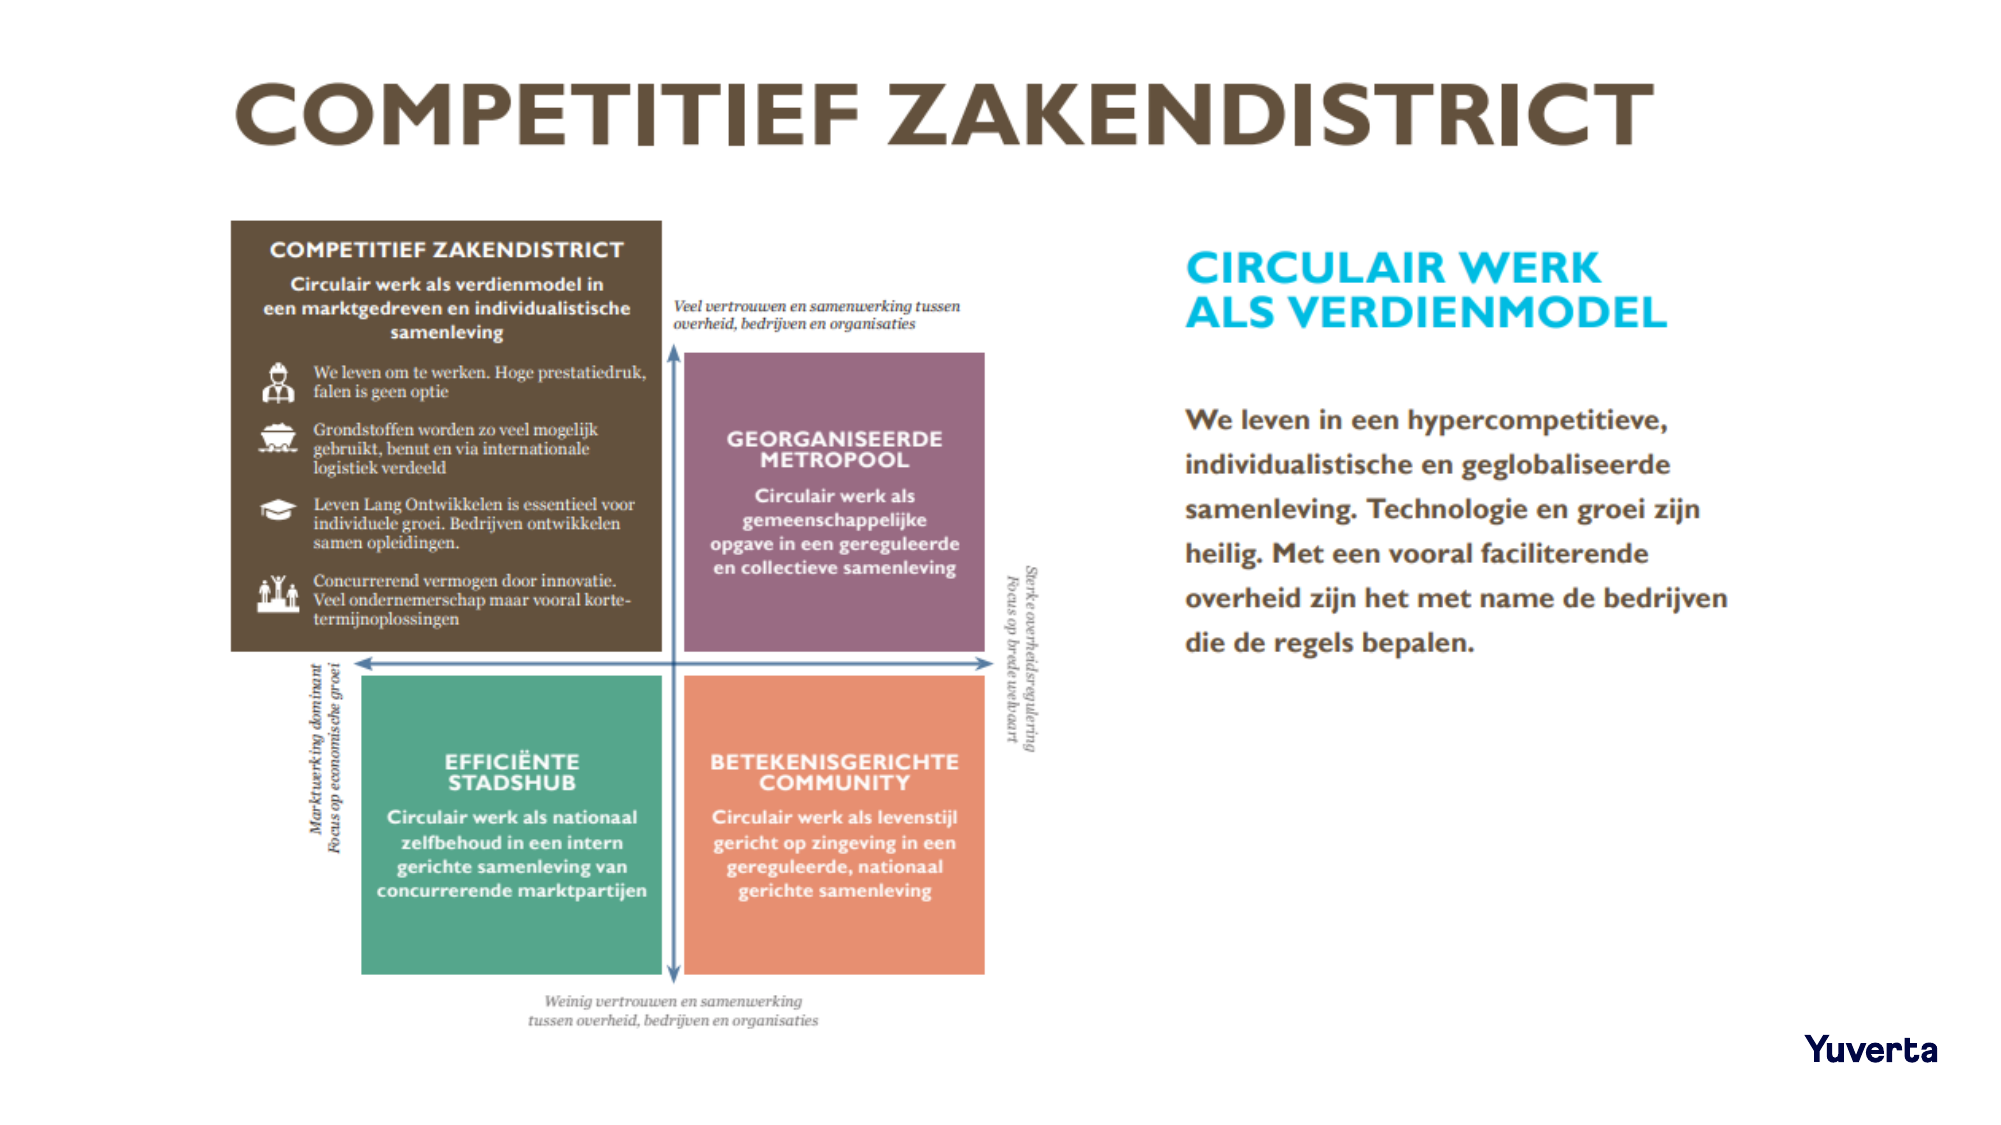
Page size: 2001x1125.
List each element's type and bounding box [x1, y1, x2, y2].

list [214, 60, 1786, 1065]
